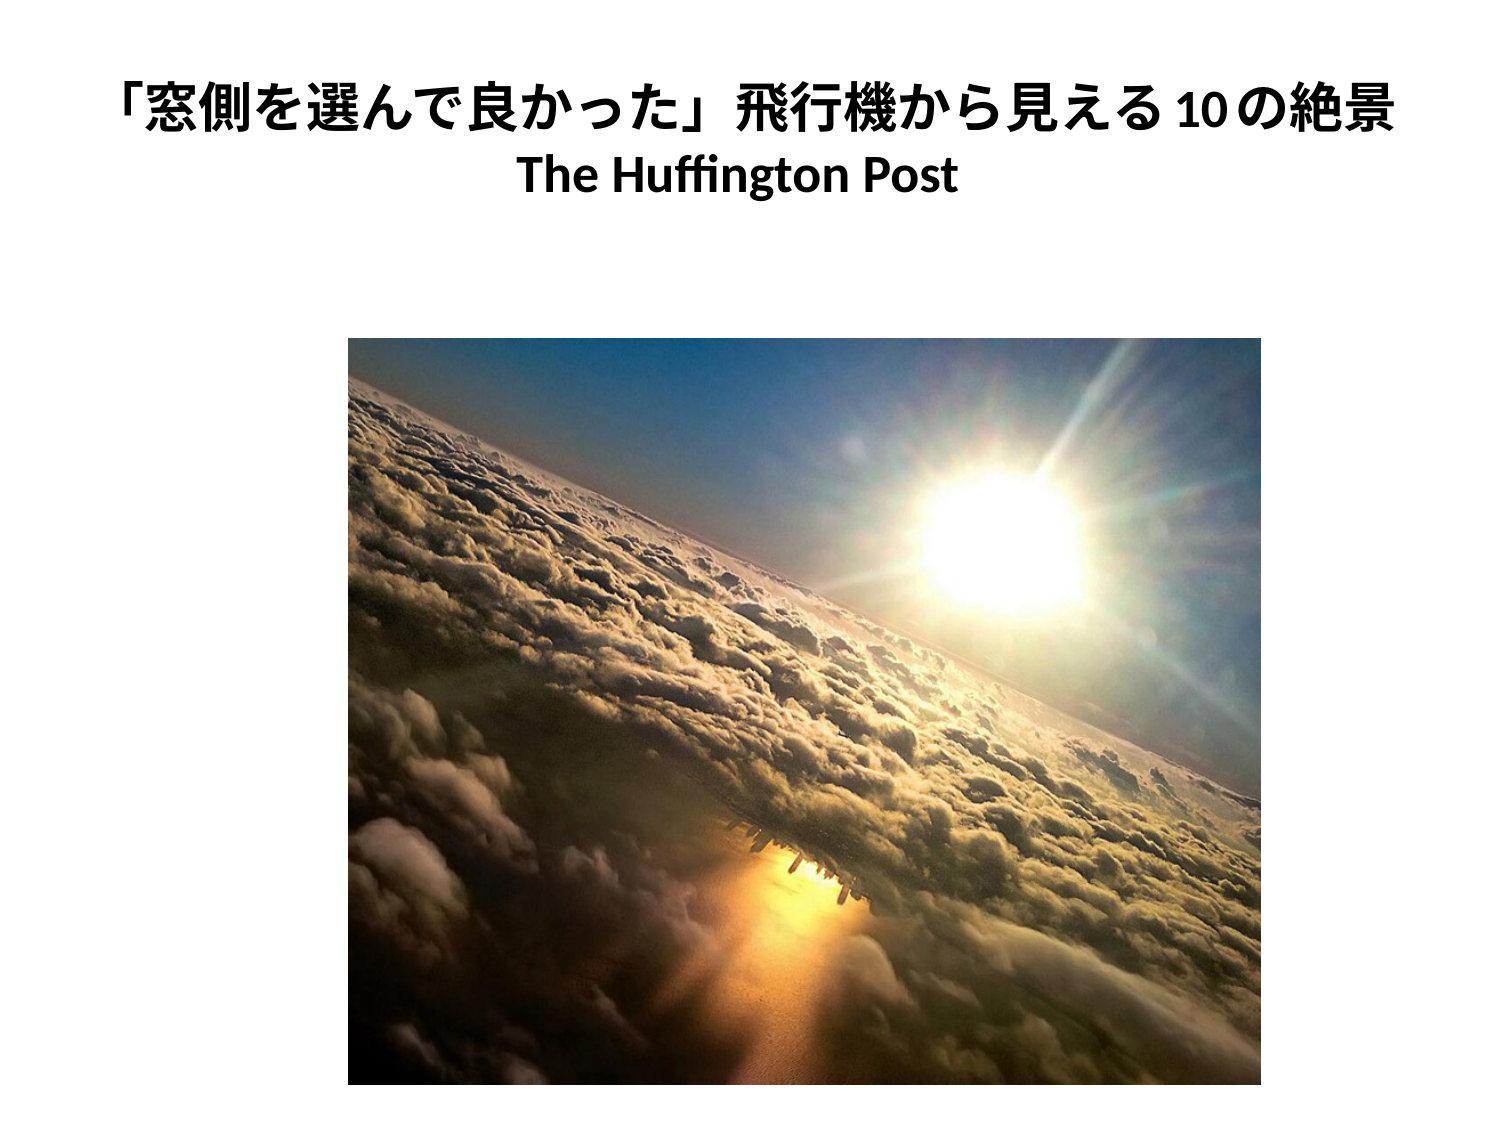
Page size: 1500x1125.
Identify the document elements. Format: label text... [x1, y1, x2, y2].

picture [348, 337, 1261, 1086]
title 「窓側を選んで良かった」飛行機から見える10の絶景 The Huffington Post [75, 45, 1425, 233]
